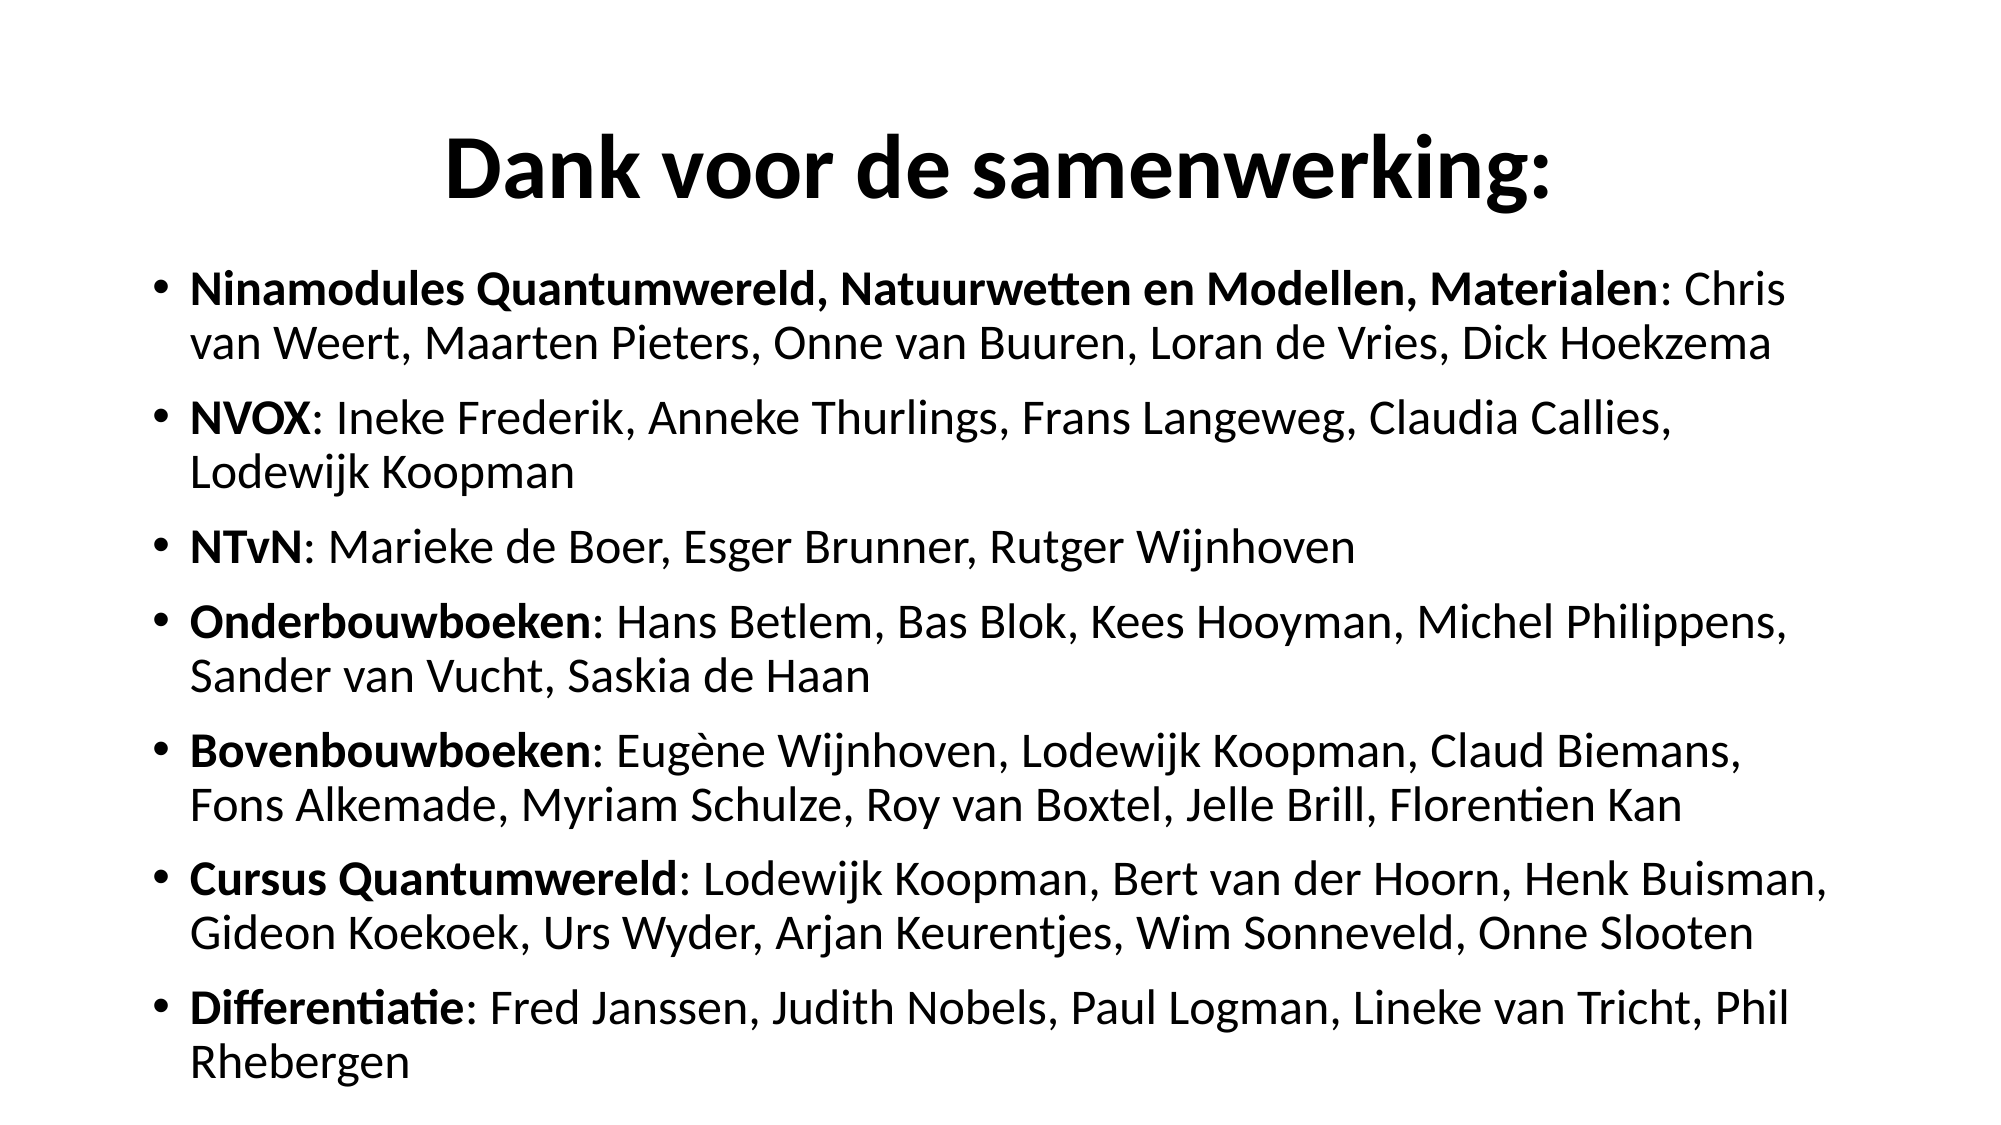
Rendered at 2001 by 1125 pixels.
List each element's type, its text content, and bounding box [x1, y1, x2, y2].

title Dank voor de samenwerking: [137, 59, 1863, 255]
list Ninamodules Quantumwereld, Natuurwetten en Modellen, Materialen: Chris van Weert, Maarten Pieters, Onne van Buuren, Loran de Vries, Dick Hoekzema NVOX: Ineke Frederik, Anneke Thurlings, Frans Langeweg, Claudia Callies, Lodewijk Koopman NTvN: Marieke de Boer, Esger Brunner, Rutger Wijnhoven Onderbouwboeken: Hans Betlem, Bas Blok, Kees Hooyman, Michel Philippens, Sander van Vucht, Saskia de Haan Bovenbouwboeken: Eugène Wijnhoven, Lodewijk Koopman, Claud Biemans, Fons Alkemade, Myriam Schulze, Roy van Boxtel, Jelle Brill, Florentien Kan Cursus Quantumwereld: Lodewijk Koopman, Bert van der Hoorn, Henk Buisman, Gideon Koekoek, Urs Wyder, Arjan Keurentjes, Wim Sonneveld, Onne Slooten Differentiatie: Fred Janssen, Judith Nobels, Paul Logman, Lineke van Tricht, Phil Rhebergen [137, 255, 1863, 969]
